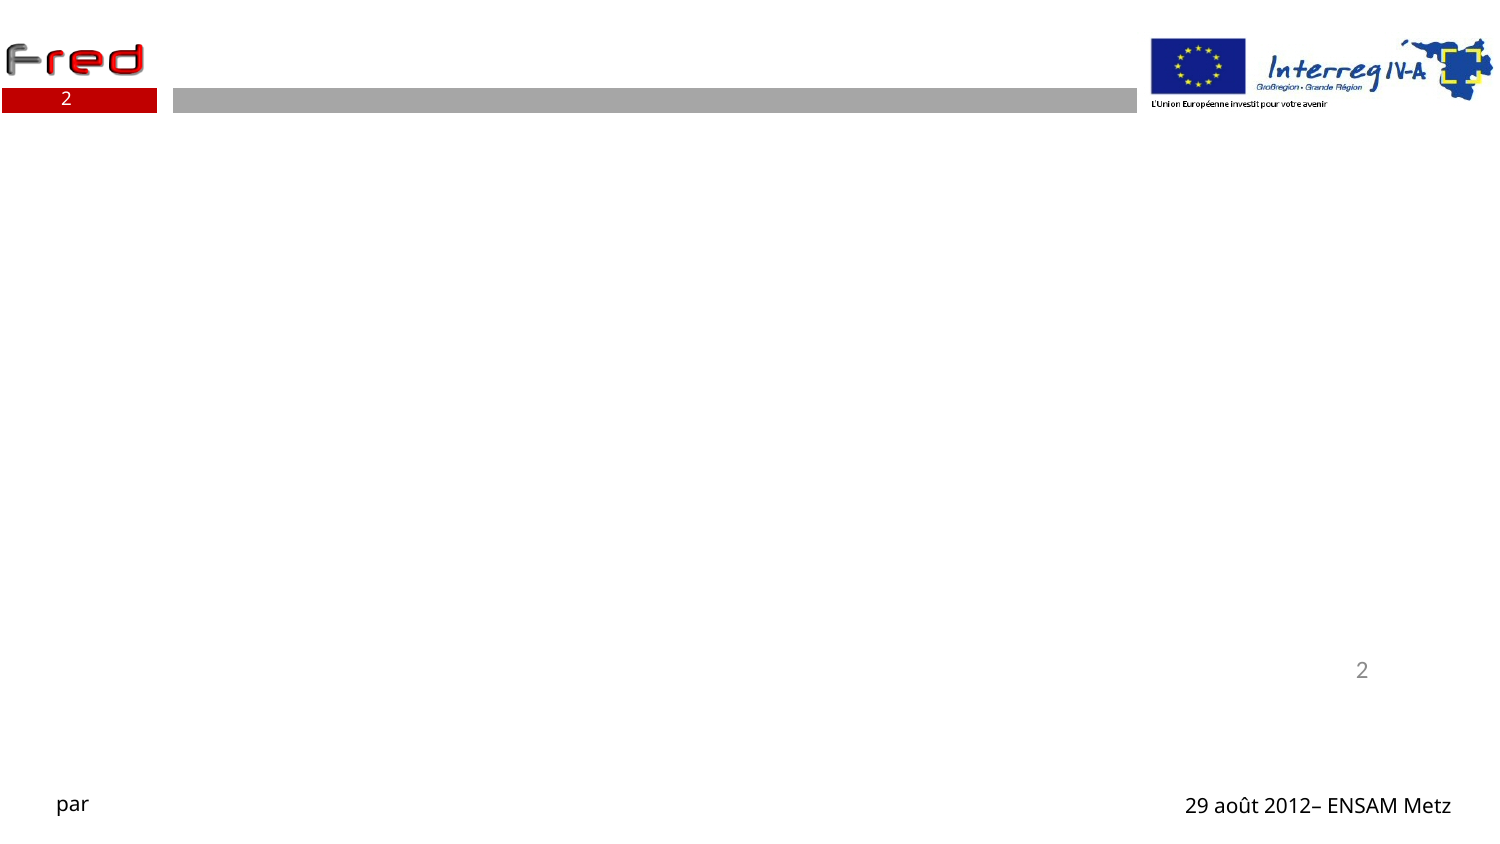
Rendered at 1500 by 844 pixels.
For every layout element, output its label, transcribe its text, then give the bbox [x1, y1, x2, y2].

slide_number 2 [1033, 646, 1384, 692]
picture [0, 32, 153, 88]
picture [1137, 32, 1500, 115]
